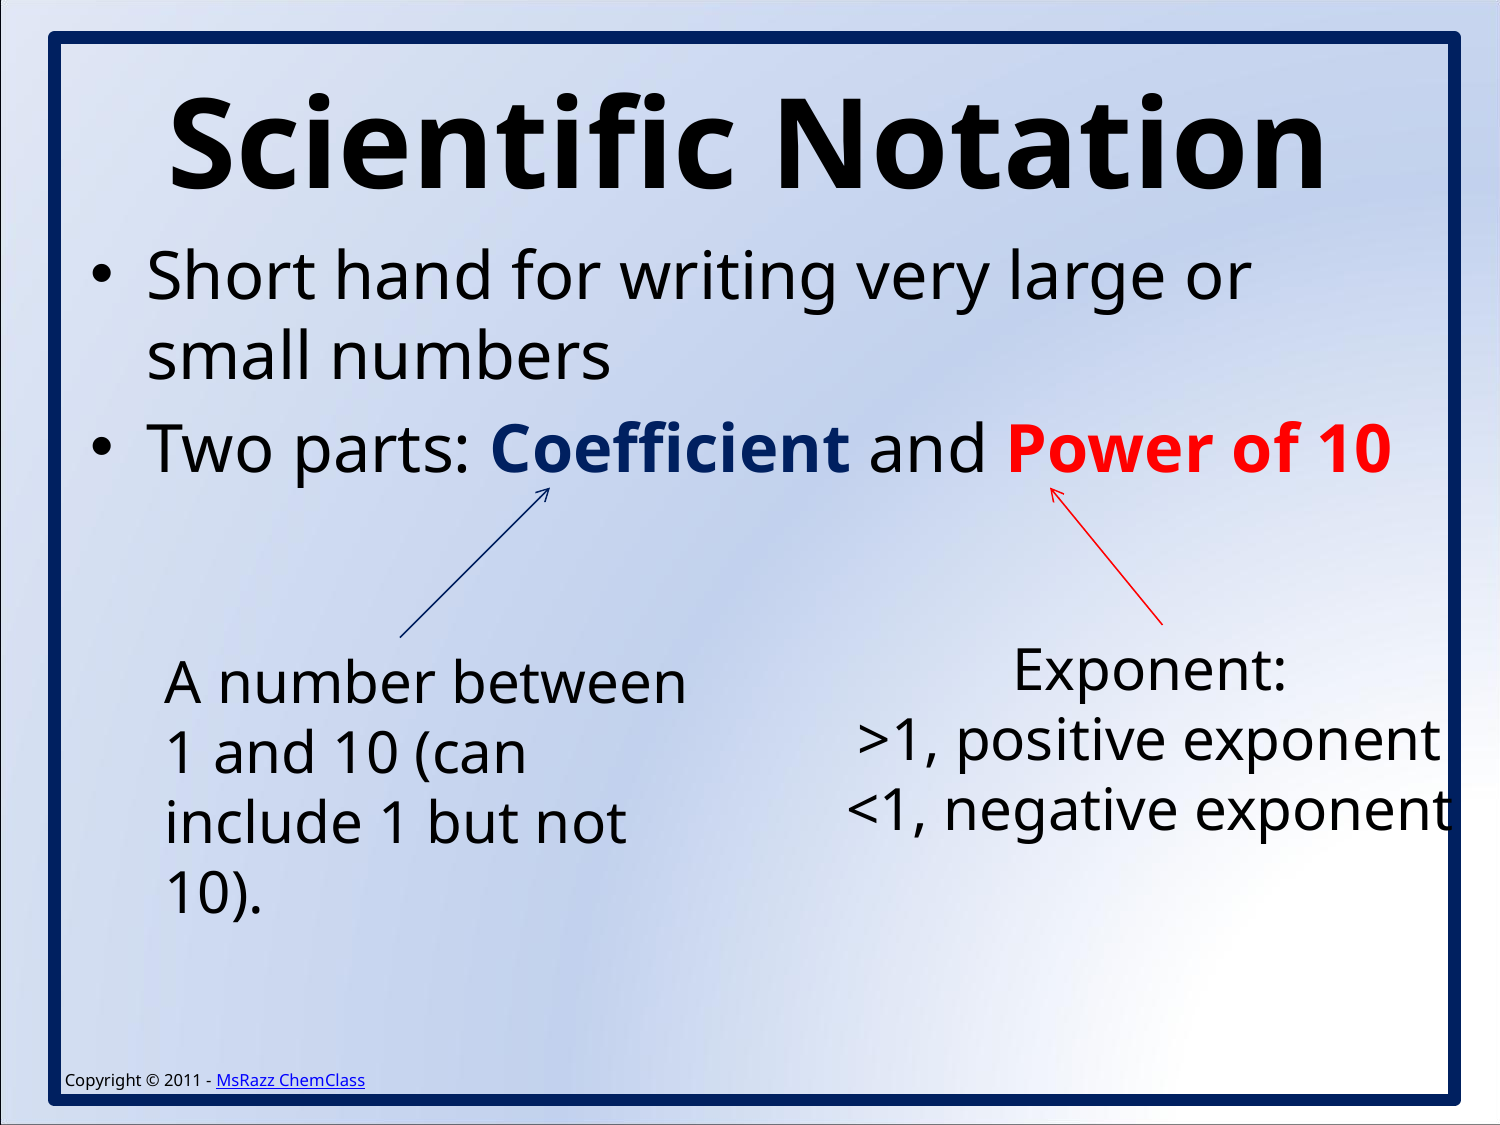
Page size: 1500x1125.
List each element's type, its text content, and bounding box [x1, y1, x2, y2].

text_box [1037, 499, 1176, 613]
text_box Exponent: >1, positive exponent <1, negative exponent [825, 624, 1475, 850]
text_box A number between 1 and 10 (can include 1 but not 10). [150, 637, 725, 933]
title Scientific Notation [75, 45, 1425, 224]
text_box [399, 487, 551, 638]
picture [0, 0, 1500, 1125]
list Short hand for writing very large or small numbers Two parts: Coefficient and Power of 10 [75, 224, 1425, 968]
